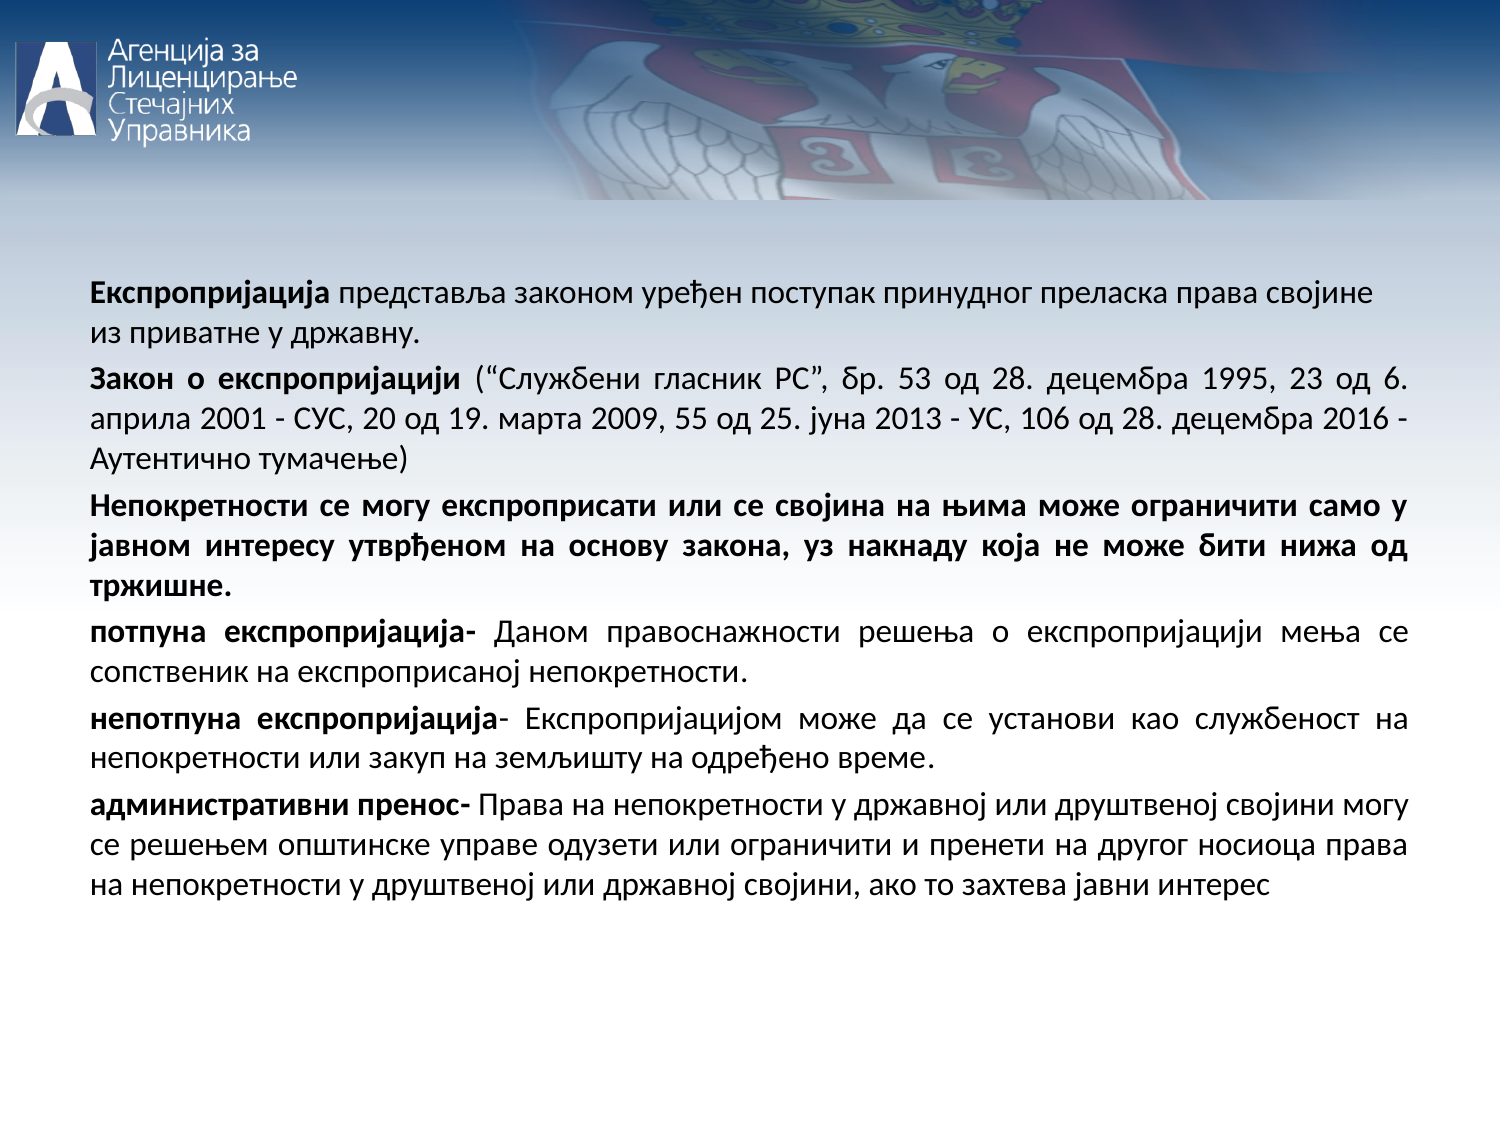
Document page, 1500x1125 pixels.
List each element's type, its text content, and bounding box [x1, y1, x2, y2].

list Експропријација представља законом уређен поступак принудног преласка права својине из приватне у државну. Закон о експропријацији (“Службени гласник РС”, бр. 53 од 28. децембра 1995, 23 од 6. априла 2001 - СУС, 20 од 19. марта 2009, 55 од 25. јуна 2013 - УС, 106 од 28. децембра 2016 - Аутентично тумачење) Непокретности се могу експроприсати или се својина на њима може ограничити само у јавном интересу утврђеном на основу закона, уз накнаду која не може бити нижа од тржишне. потпуна експропријација- Даном правоснажности решења о експропријацији мења се сопственик на експроприсаној непокретности. непотпуна експропријација- Експропријацијом може да се установи као службеност на непокретности или закуп на земљишту на одређено време. административни пренос- Права на непокретности у државној или друштвеној својини могу се решењем општинске управе одузети или ограничити и пренети на другог носиоца права на непокретности у друштвеној или државној својини, ако то захтева јавни интерес [75, 262, 1425, 1005]
picture [0, 0, 1500, 1113]
